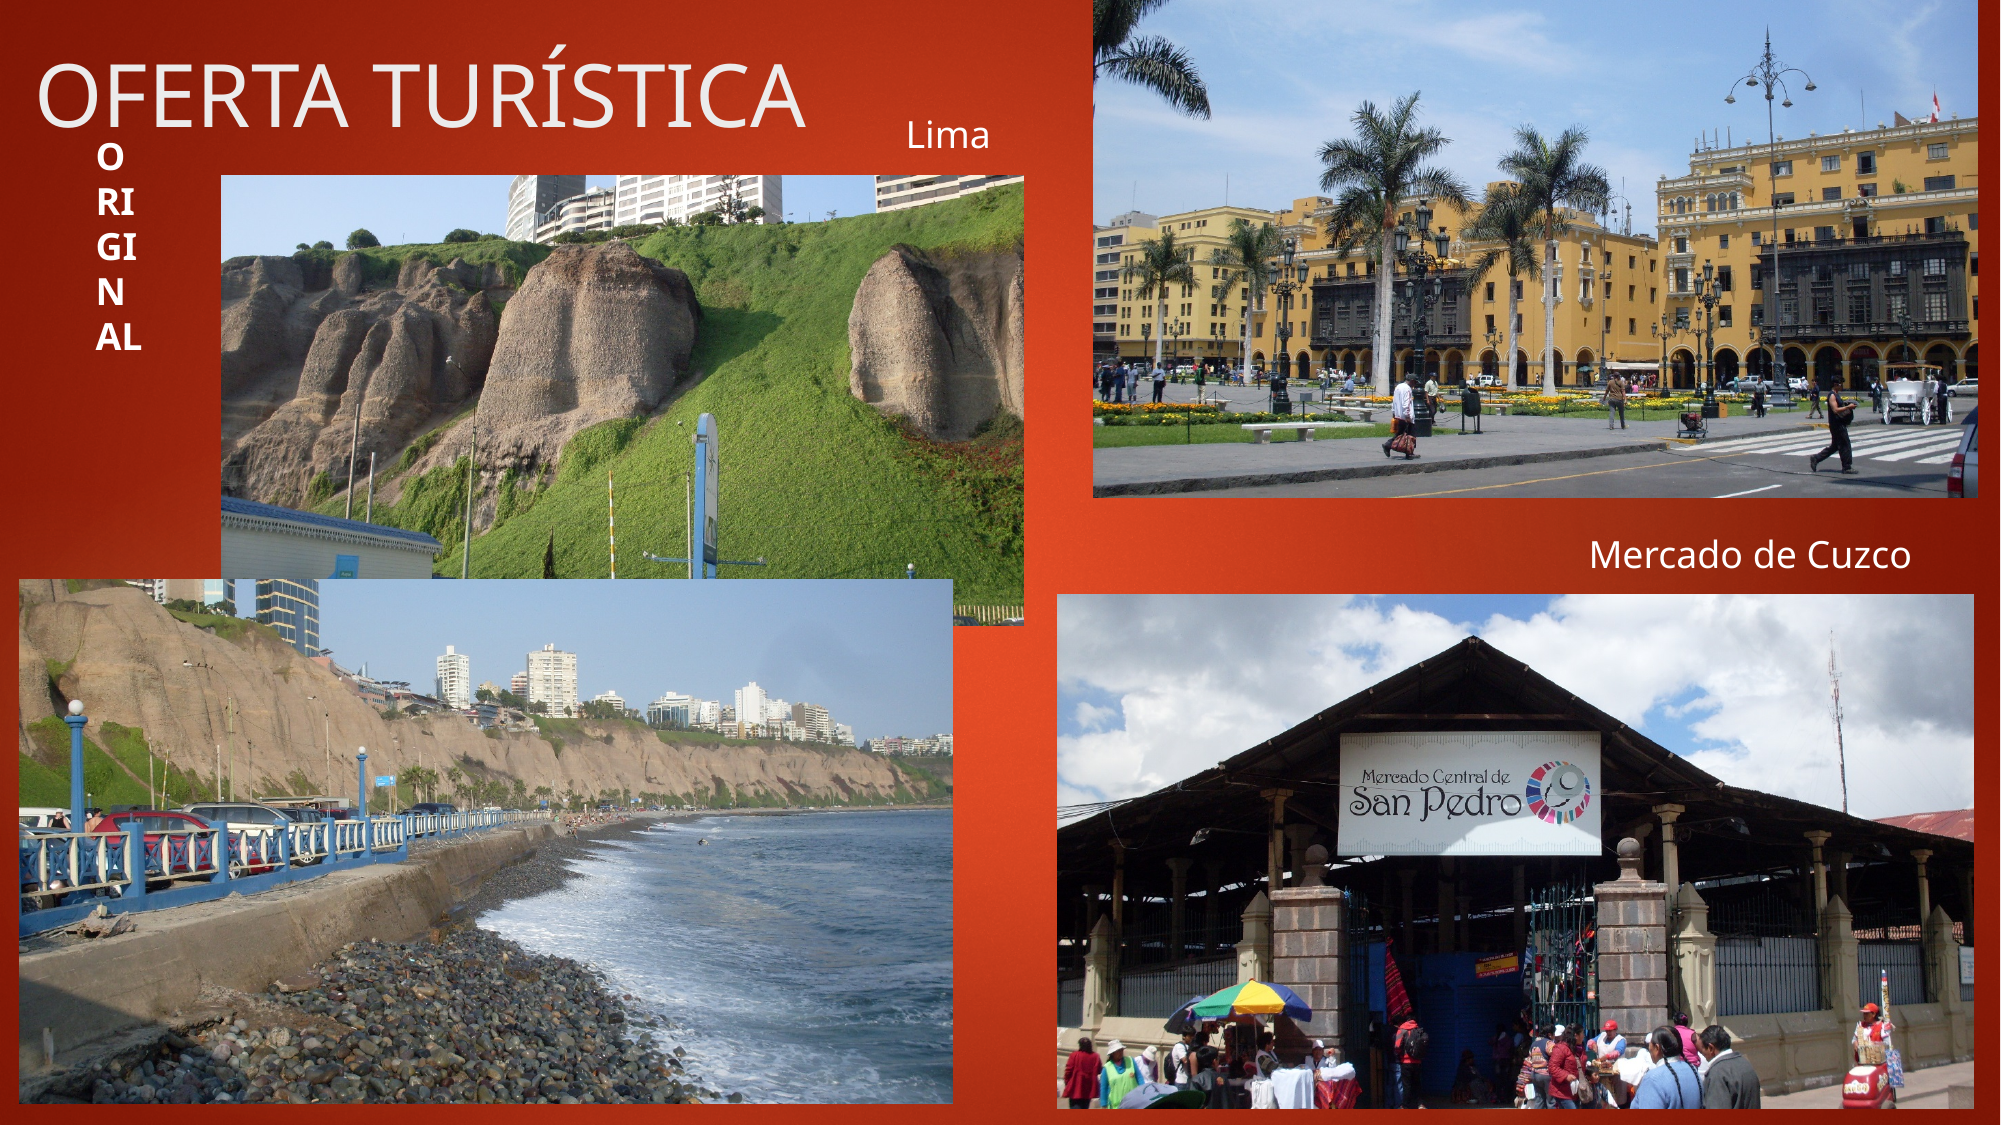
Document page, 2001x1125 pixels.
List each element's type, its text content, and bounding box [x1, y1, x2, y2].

picture [0, 174, 1024, 1125]
text_box Mercado de Cuzco [1573, 523, 1974, 584]
text_box ORIGINAL [80, 125, 165, 366]
picture [1093, 0, 1979, 498]
text_box Lima [890, 103, 1024, 163]
title OFERTA TURÍSTICA [19, 32, 891, 263]
picture [1057, 594, 1974, 1125]
